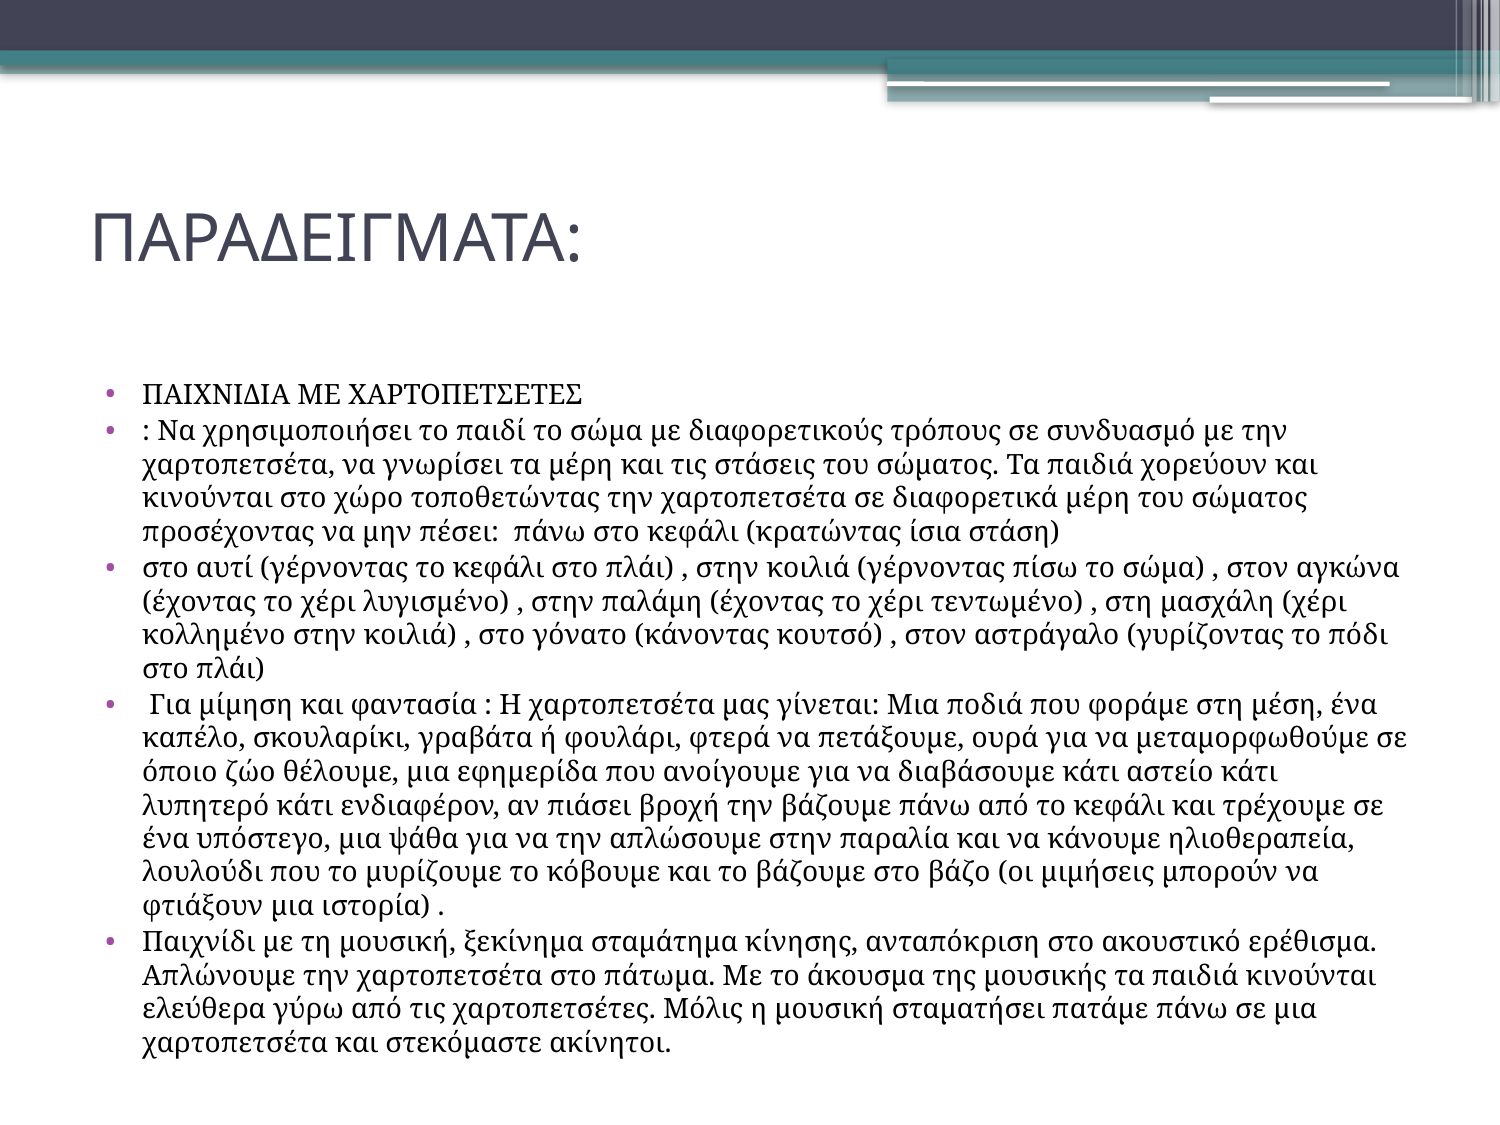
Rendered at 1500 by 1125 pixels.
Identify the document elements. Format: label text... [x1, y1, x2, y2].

title ΠΑΡΑΔΕΙΓΜΑΤΑ: [75, 187, 1425, 363]
list ΠΑΙΧΝΙΔΙΑ ΜΕ ΧΑΡΤΟΠΕΤΣΕΤΕΣ : Να χρησιμοποιήσει το παιδί το σώμα με διαφορετικούς τρόπους σε συνδυασμό με την χαρτοπετσέτα, να γνωρίσει τα μέρη και τις στάσεις του σώματος. Τα παιδιά χορεύουν και κινούνται στο χώρο τοποθετώντας την χαρτοπετσέτα σε διαφορετικά μέρη του σώματος προσέχοντας να μην πέσει: πάνω στο κεφάλι (κρατώντας ίσια στάση) στο αυτί (γέρνοντας το κεφάλι στο πλάι) , στην κοιλιά (γέρνοντας πίσω το σώμα) , στον αγκώνα (έχοντας το χέρι λυγισμένο) , στην παλάμη (έχοντας το χέρι τεντωμένο) , στη μασχάλη (χέρι κολλημένο στην κοιλιά) , στο γόνατο (κάνοντας κουτσό) , στον αστράγαλο (γυρίζοντας το πόδι στο πλάι) Για μίμηση και φαντασία : Η χαρτοπετσέτα μας γίνεται: Μια ποδιά που φοράμε στη μέση, ένα καπέλο, σκουλαρίκι, γραβάτα ή φουλάρι, φτερά να πετάξουμε, ουρά για να μεταμορφωθούμε σε όποιο ζώο θέλουμε, μια εφημερίδα που ανοίγουμε για να διαβάσουμε κάτι αστείο κάτι λυπητερό κάτι ενδιαφέρον, αν πιάσει βροχή την βάζουμε πάνω από το κεφάλι και τρέχουμε σε ένα υπόστεγο, μια ψάθα για να την απλώσουμε στην παραλία και να κάνουμε ηλιοθεραπεία, λουλούδι που το μυρίζουμε το κόβουμε και το βάζουμε στο βάζο (οι μιμήσεις μπορούν να φτιάξουν μια ιστορία) . Παιχνίδι με τη μουσική, ξεκίνημα σταμάτημα κίνησης, ανταπόκριση στο ακουστικό ερέθισμα. Απλώνουμε την χαρτοπετσέτα στο πάτωμα. Με το άκουσμα της μουσικής τα παιδιά κινούνται ελεύθερα γύρω από τις χαρτοπετσέτες. Μόλις η μουσική σταματήσει πατάμε πάνω σε μια χαρτοπετσέτα και στεκόμαστε ακίνητοι. [75, 368, 1425, 1079]
